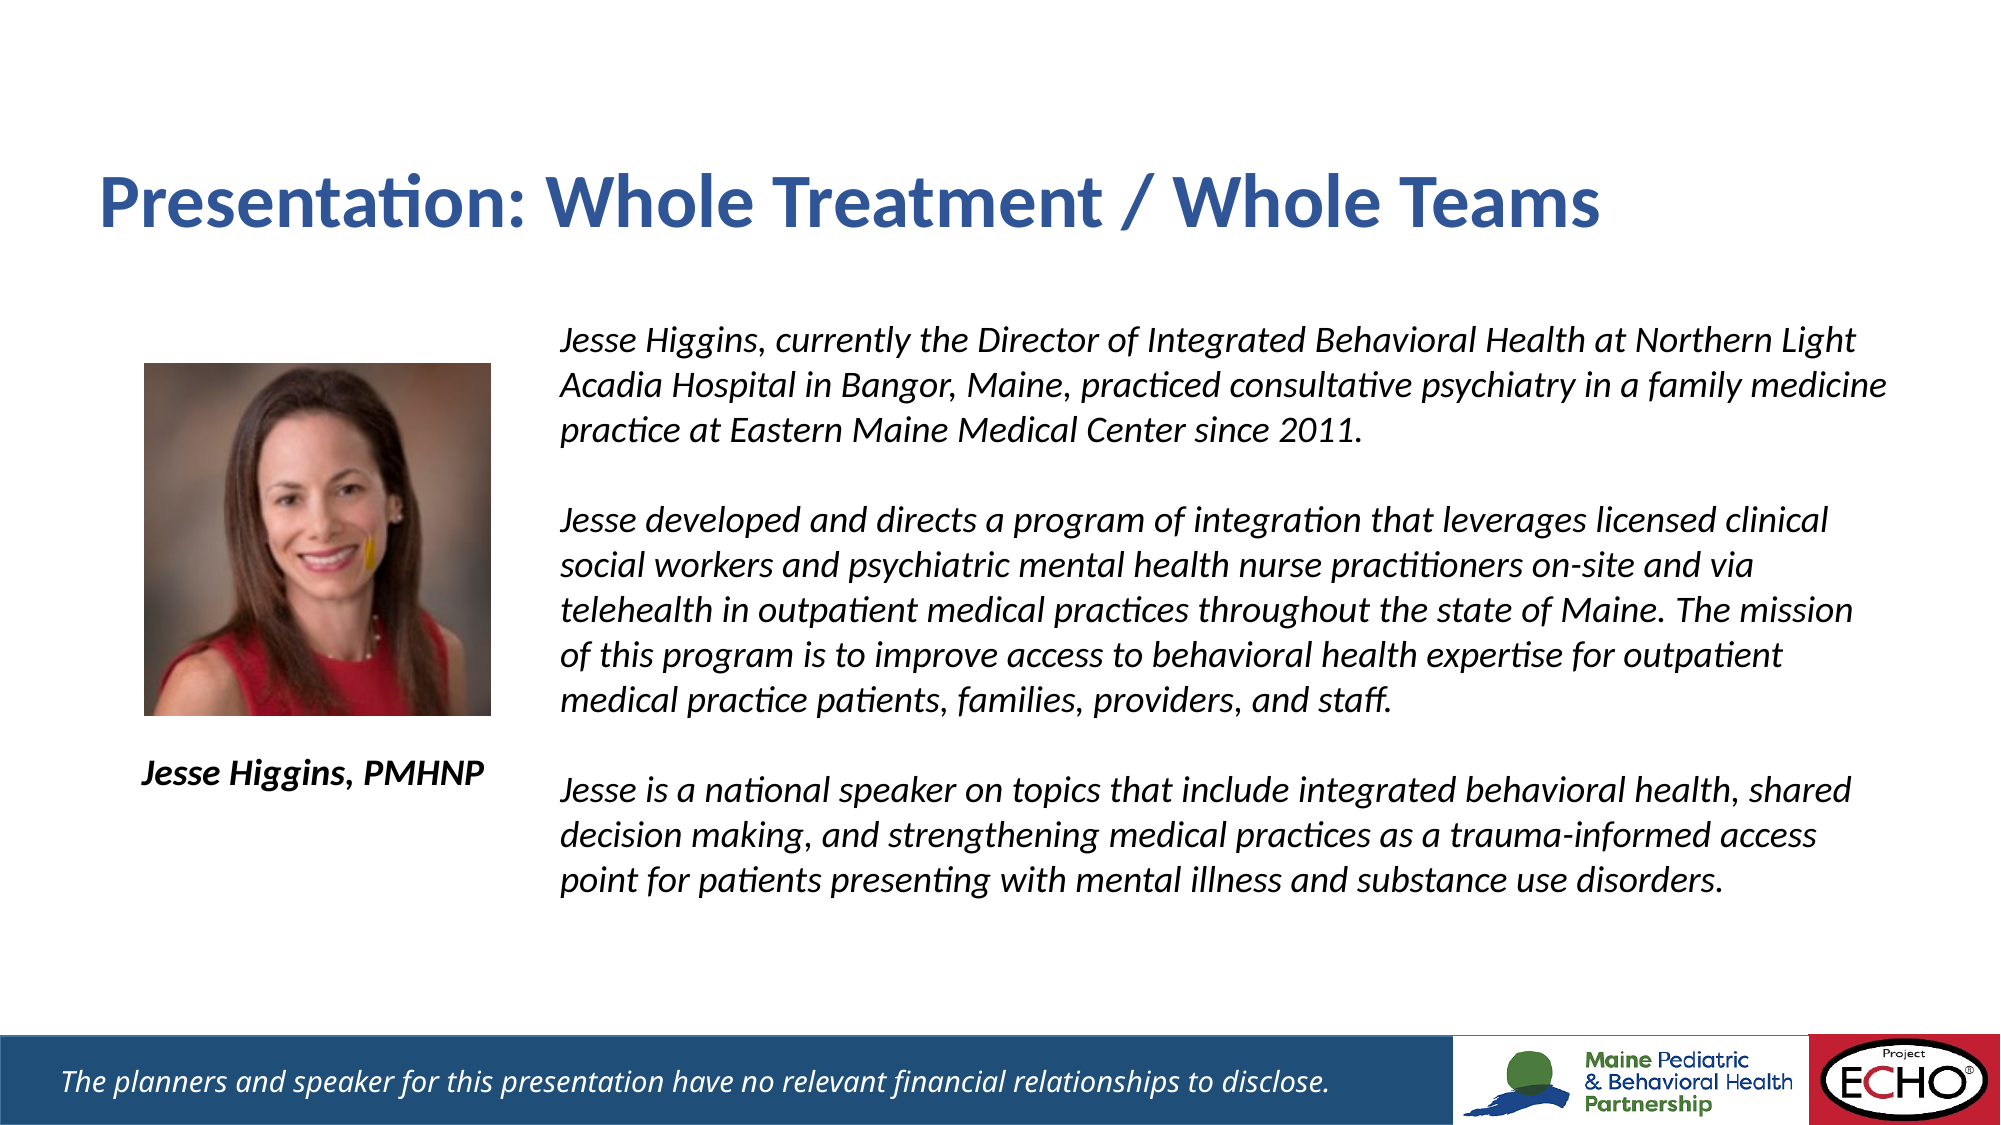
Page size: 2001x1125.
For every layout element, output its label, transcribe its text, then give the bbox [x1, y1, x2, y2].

picture [144, 362, 491, 716]
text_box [1452, 1034, 2000, 1125]
title Presentation: Whole Treatment / Whole Teams [84, 123, 1905, 281]
text_box Jesse Higgins, PMHNP [111, 740, 524, 890]
text_box The planners and speaker for this presentation have no relevant financial relationships to disclose. [0, 1035, 1452, 1125]
text_box Jesse Higgins, currently the Director of Integrated Behavioral Health at Northern Light Acadia Hospital in Bangor, Maine, practiced consultative psychiatry in a family medicine practice at Eastern Maine Medical Center since 2011. Jesse developed and directs a program of integration that leverages licensed clinical social workers and psychiatric mental health nurse practitioners on-site and via telehealth in outpatient medical practices throughout the state of Maine. The mission of this program is to improve access to behavioral health expertise for outpatient medical practice patients, families, providers, and staff. Jesse is a national speaker on topics that include integrated behavioral health, shared decision making, and strengthening medical practices as a trauma-informed access point for patients presenting with mental illness and substance use disorders. [545, 307, 1905, 953]
